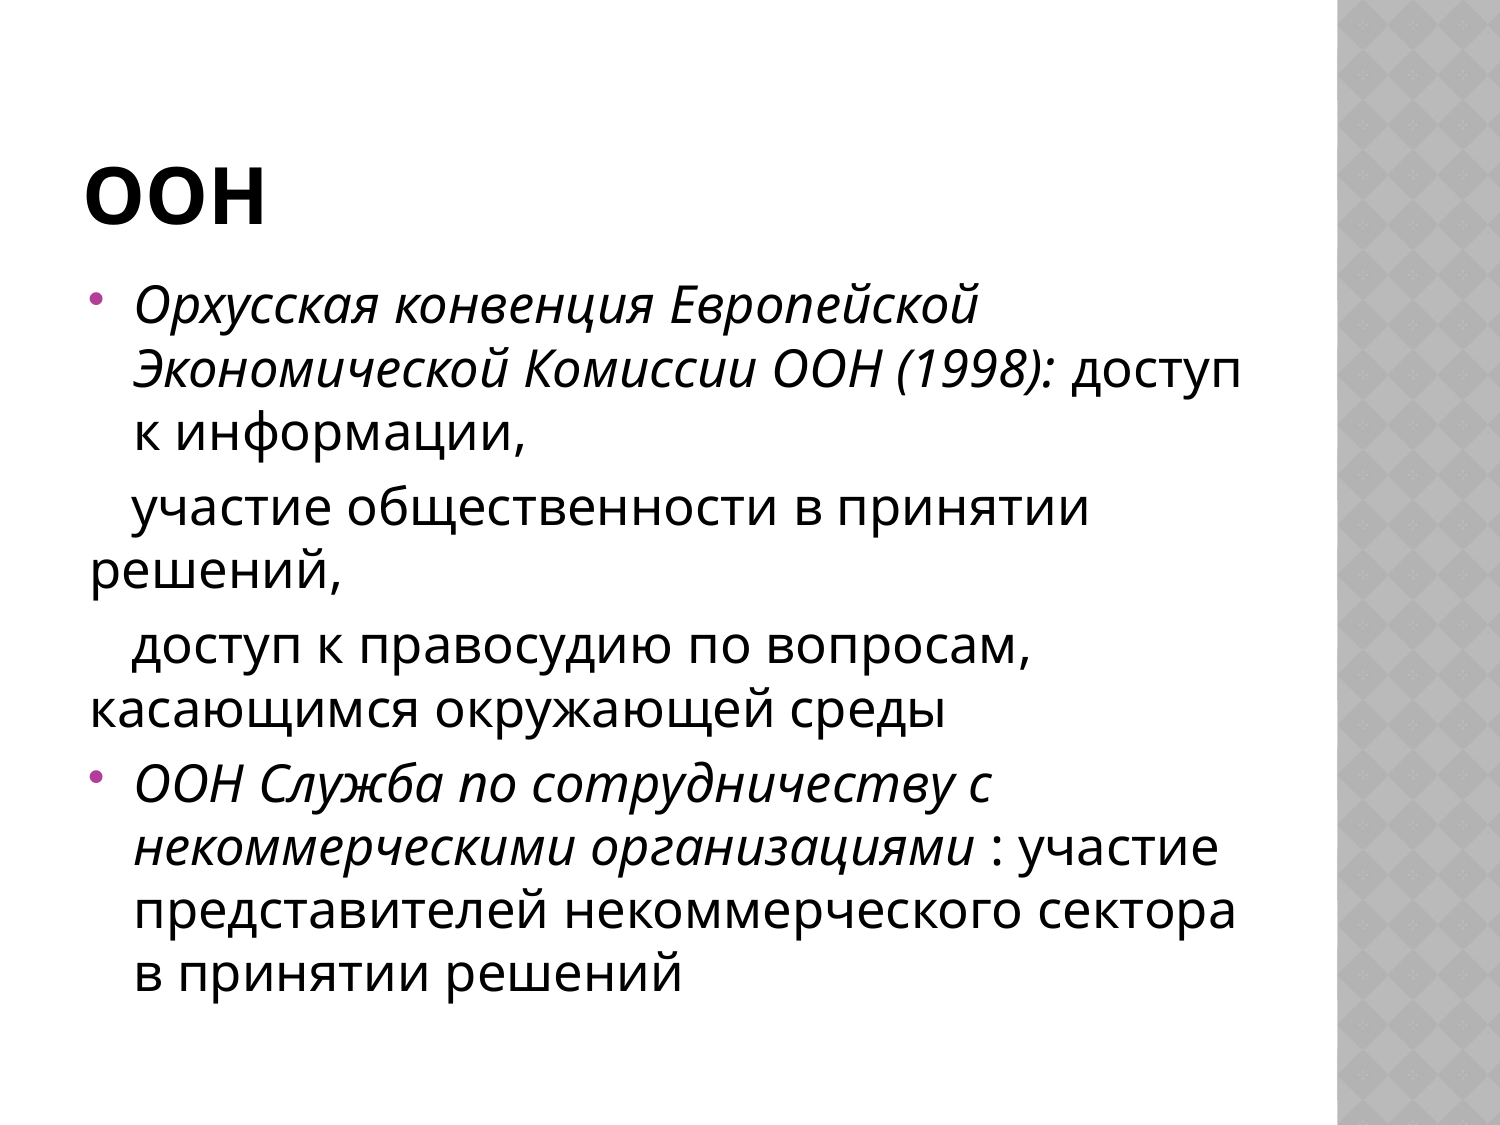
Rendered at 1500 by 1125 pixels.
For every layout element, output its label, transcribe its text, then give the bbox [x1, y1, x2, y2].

list Орхусская конвенция Европейской Экономической Комиссии ООН (1998): доступ к информации, участие общественности в принятии решений, доступ к правосудию по вопросам, касающимся окружающей среды ООН Служба по сотрудничеству с некоммерческими организациями : участие представителей некоммерческого сектора в принятии решений [75, 264, 1263, 1059]
title ООН [75, 52, 1263, 240]
